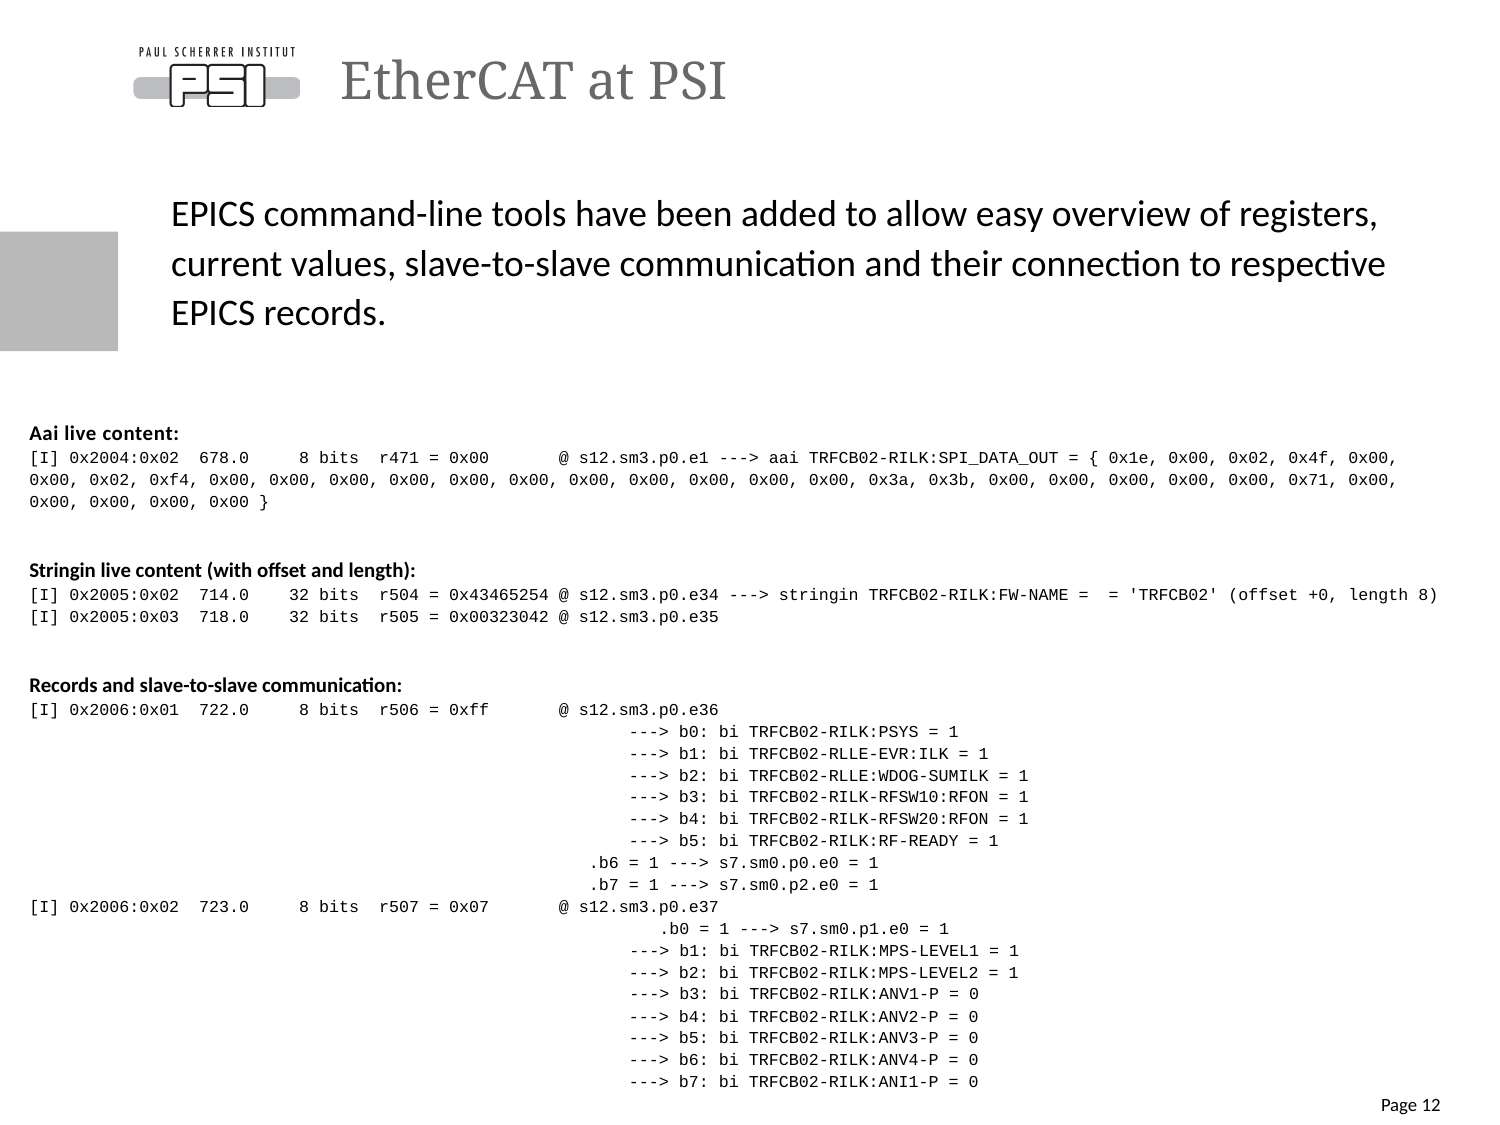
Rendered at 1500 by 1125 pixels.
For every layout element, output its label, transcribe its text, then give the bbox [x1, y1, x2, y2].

text_box Aai live content: [I] 0x2004:0x02 678.0 8 bits r471 = 0x00 @ s12.sm3.p0.e1 ---> aai TRFCB02-RILK:SPI_DATA_OUT = { 0x1e, 0x00, 0x02, 0x4f, 0x00, 0x00, 0x02, 0xf4, 0x00, 0x00, 0x00, 0x00, 0x00, 0x00, 0x00, 0x00, 0x00, 0x00, 0x00, 0x3a, 0x3b, 0x00, 0x00, 0x00, 0x00, 0x00, 0x71, 0x00, 0x00, 0x00, 0x00, 0x00 } Stringin live content (with offset and length): [I] 0x2005:0x02 714.0 32 bits r504 = 0x43465254 @ s12.sm3.p0.e34 ---> stringin TRFCB02-RILK:FW-NAME = = 'TRFCB02' (offset +0, length 8) [I] 0x2005:0x03 718.0 32 bits r505 = 0x00323042 @ s12.sm3.p0.e35 Records and slave-to-slave communication: [I] 0x2006:0x01 722.0 8 bits r506 = 0xff @ s12.sm3.p0.e36 ---> b0: bi TRFCB02-RILK:PSYS = 1 ---> b1: bi TRFCB02-RLLE-EVR:ILK = 1 ---> b2: bi TRFCB02-RLLE:WDOG-SUMILK = 1 ---> b3: bi TRFCB02-RILK-RFSW10:RFON = 1 ---> b4: bi TRFCB02-RILK-RFSW20:RFON = 1 ---> b5: bi TRFCB02-RILK:RF-READY = 1 .b6 = 1 ---> s7.sm0.p0.e0 = 1 .b7 = 1 ---> s7.sm0.p2.e0 = 1 [I] 0x2006:0x02 723.0 8 bits r507 = 0x07 @ s12.sm3.p0.e37 .b0 = 1 ---> s7.sm0.p1.e0 = 1 ---> b1: bi TRFCB02-RILK:MPS-LEVEL1 = 1 ---> b2: bi TRFCB02-RILK:MPS-LEVEL2 = 1 ---> b3: bi TRFCB02-RILK:ANV1-P = 0 ---> b4: bi TRFCB02-RILK:ANV2-P = 0 ---> b5: bi TRFCB02-RILK:ANV3-P = 0 ---> b6: bi TRFCB02-RILK:ANV4-P = 0 ---> b7: bi TRFCB02-RILK:ANI1-P = 0 [29, 397, 1459, 1093]
title EtherCAT at PSI [340, 47, 1442, 132]
slide_number Page 12 [1346, 1093, 1441, 1125]
list EPICS command-line tools have been added to allow easy overview of registers, current values, slave-to-slave communication and their connection to respective EPICS records. [171, 184, 1442, 315]
